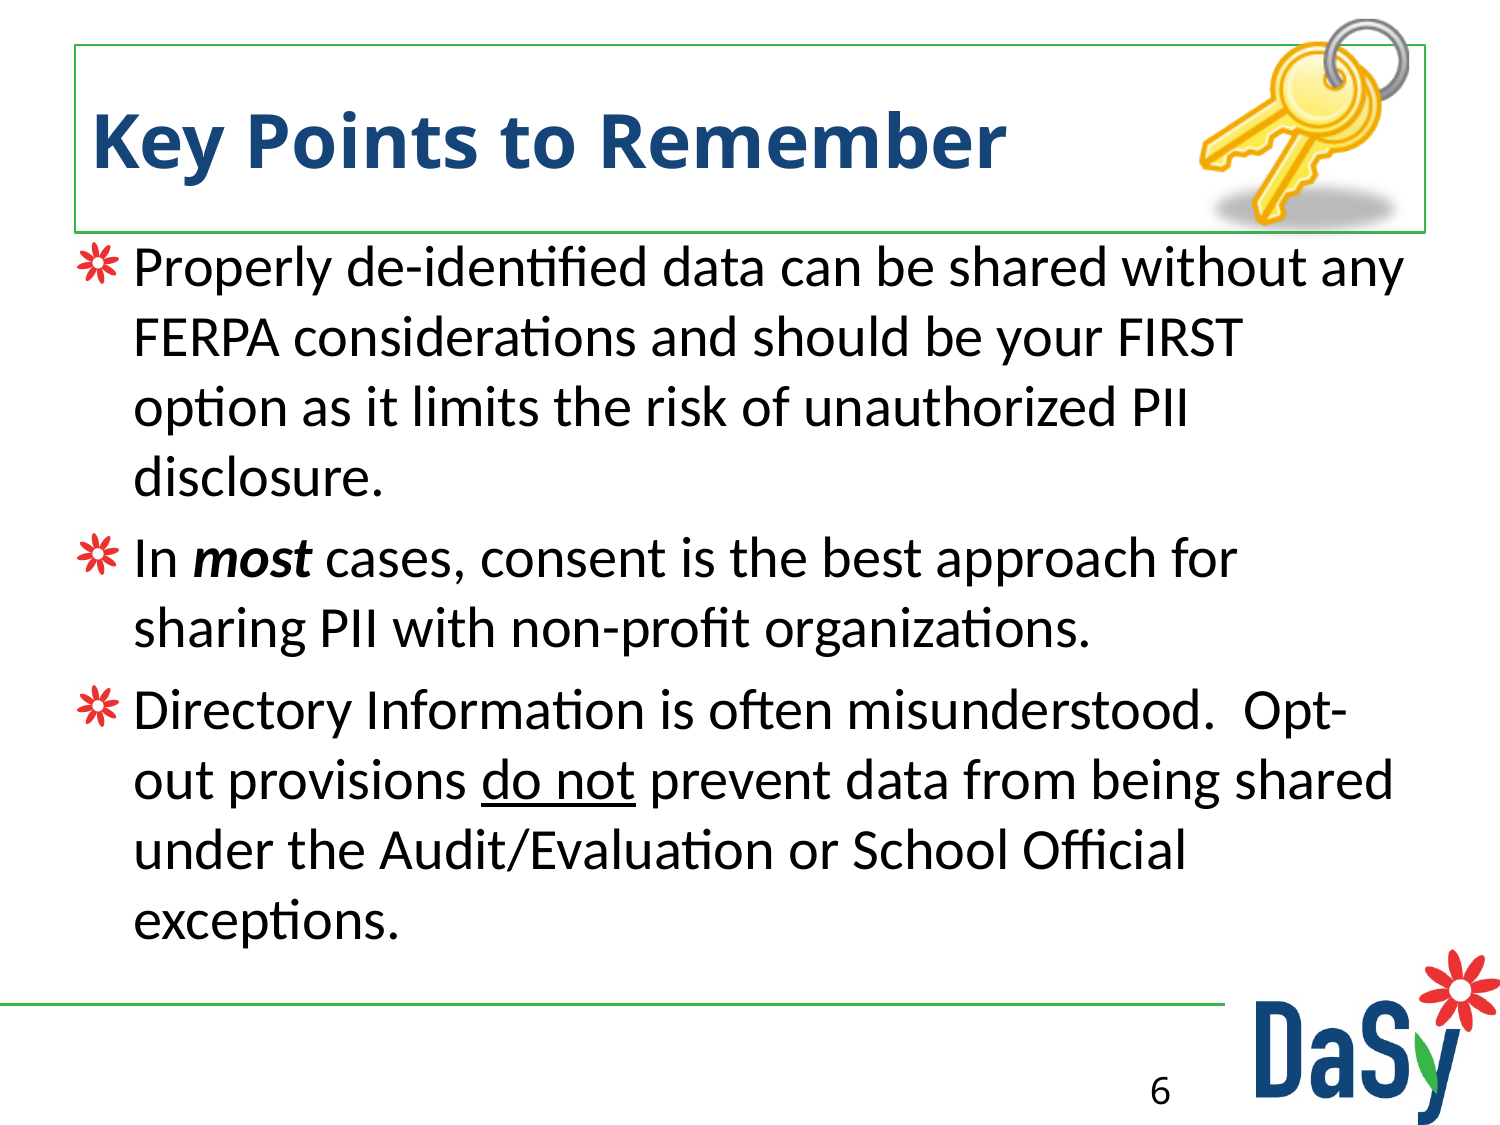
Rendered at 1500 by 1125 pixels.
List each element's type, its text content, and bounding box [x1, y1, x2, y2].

title Key Points to Remember [74, 44, 1182, 220]
list Properly de-identified data can be shared without any FERPA considerations and should be your FIRST option as it limits the risk of unauthorized PII disclosure. In most cases, consent is the best approach for sharing PII with non-profit organizations. Directory Information is often misunderstood. Opt-out provisions do not prevent data from being shared under the Audit/Evaluation or School Official exceptions. [63, 220, 1425, 965]
picture [77, 685, 119, 727]
picture [1187, 6, 1421, 240]
picture [77, 242, 119, 284]
picture [1256, 949, 1500, 1125]
slide_number 6 [1134, 1062, 1485, 1123]
picture [77, 533, 119, 575]
